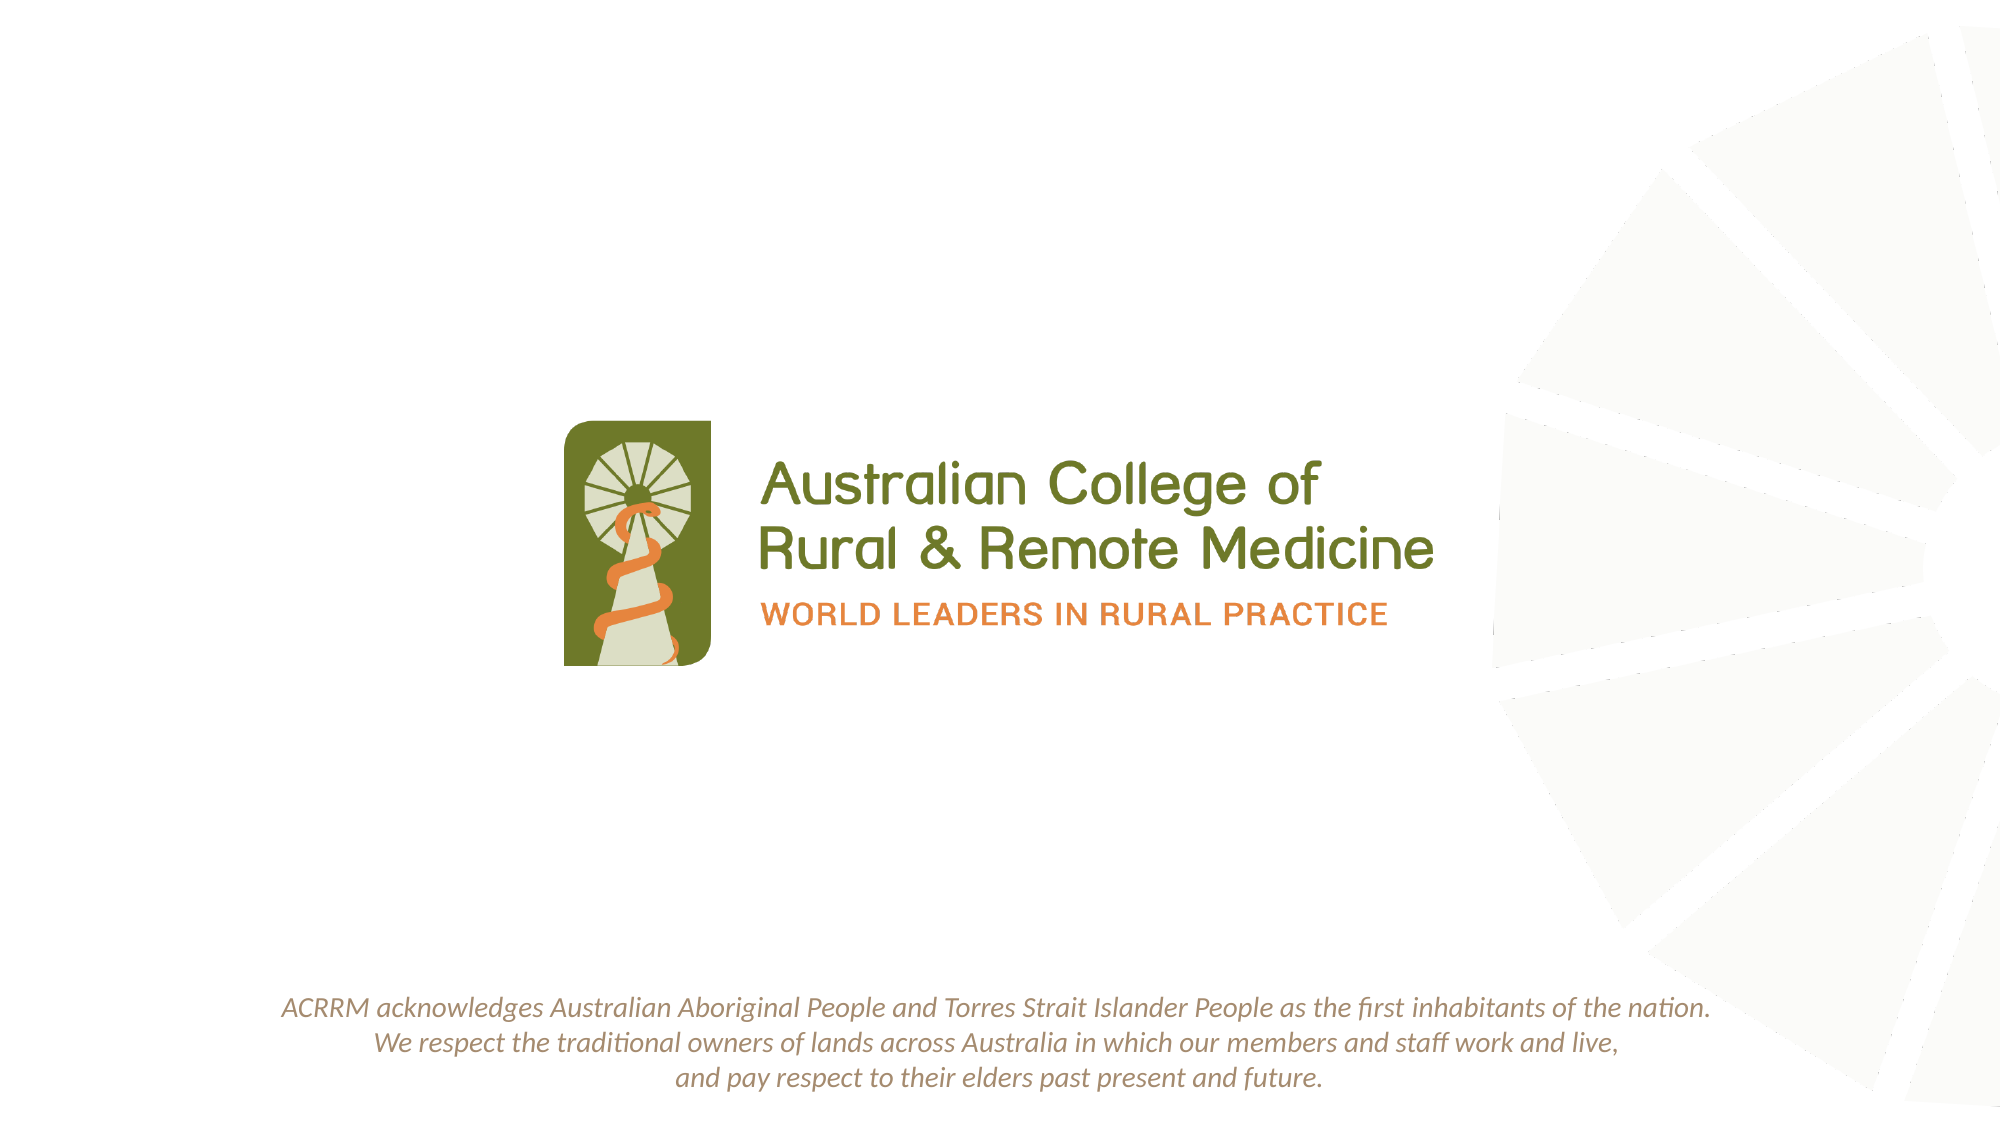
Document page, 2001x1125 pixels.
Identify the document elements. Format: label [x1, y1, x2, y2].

picture [548, 0, 2000, 1125]
picture [1121, 1005, 1129, 1015]
